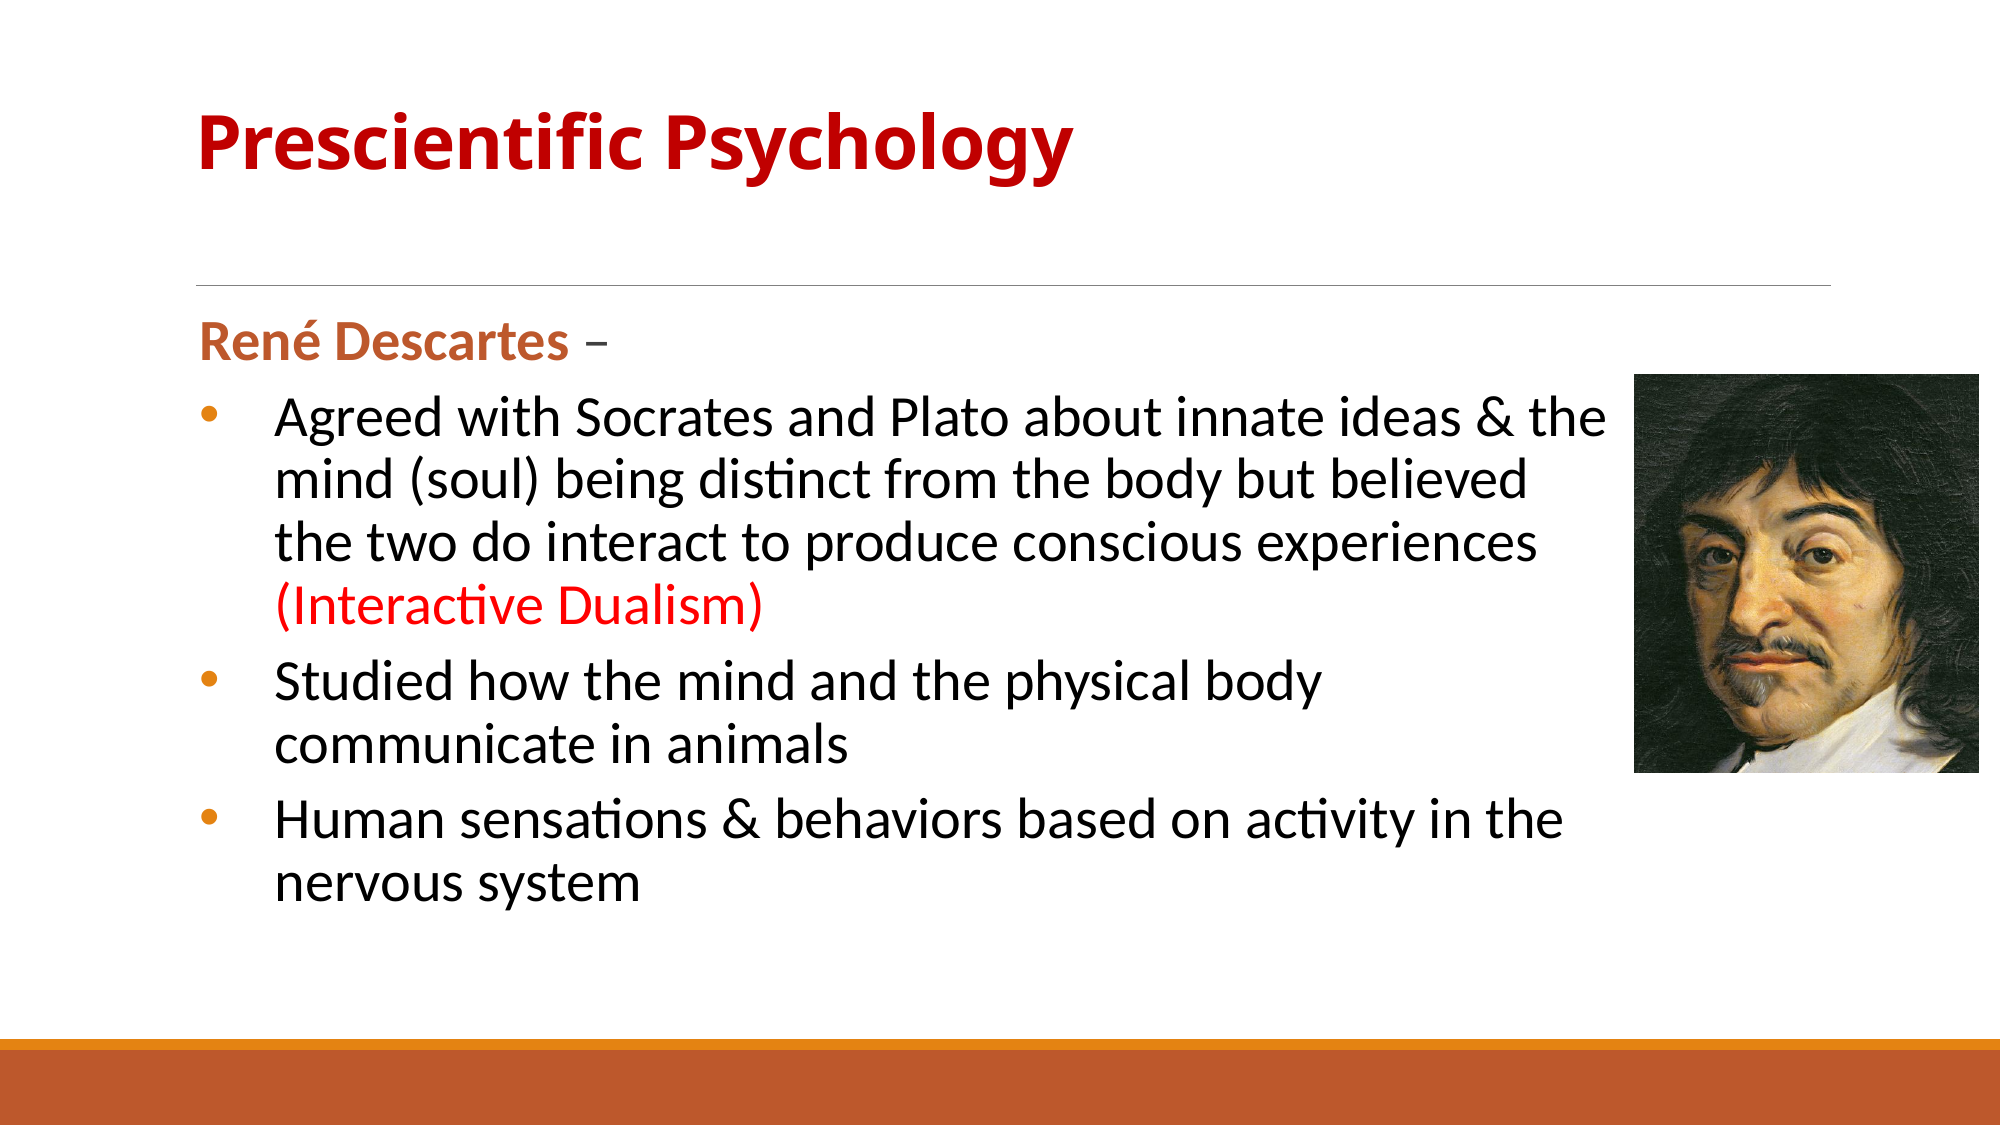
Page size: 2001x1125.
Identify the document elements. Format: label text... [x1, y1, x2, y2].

title Prescientific Psychology [180, 47, 1830, 192]
picture [1633, 374, 1980, 774]
list René Descartes – Agreed with Socrates and Plato about innate ideas & the mind (soul) being distinct from the body but believed the two do interact to produce conscious experiences (Interactive Dualism) Studied how the mind and the physical body communicate in animals Human sensations & behaviors based on activity in the nervous system [180, 302, 1615, 949]
